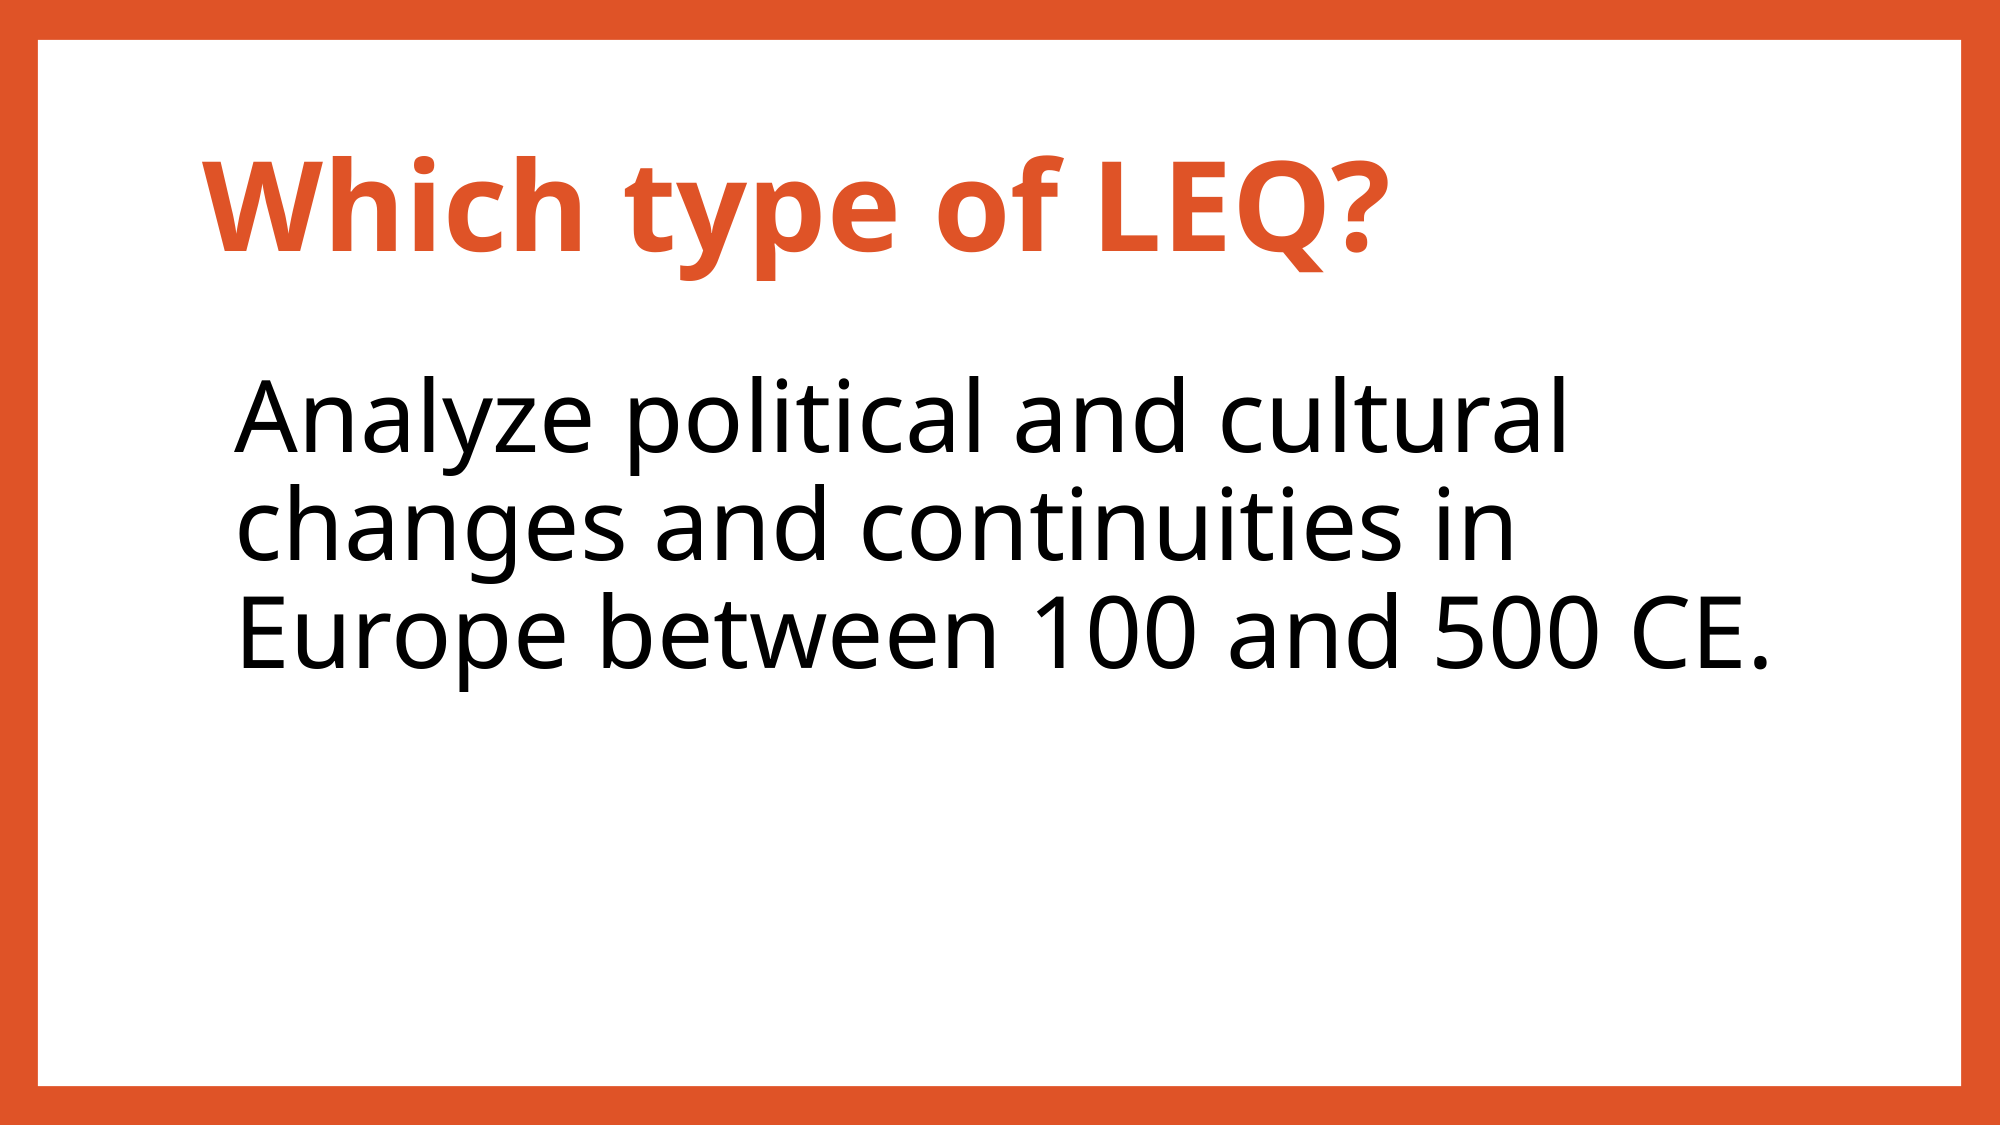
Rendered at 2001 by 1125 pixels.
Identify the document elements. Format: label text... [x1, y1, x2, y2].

title Which type of LEQ? [187, 99, 1808, 323]
list Analyze political and cultural changes and continuities in Europe between 100 and 500 CE. [174, 358, 1795, 1022]
